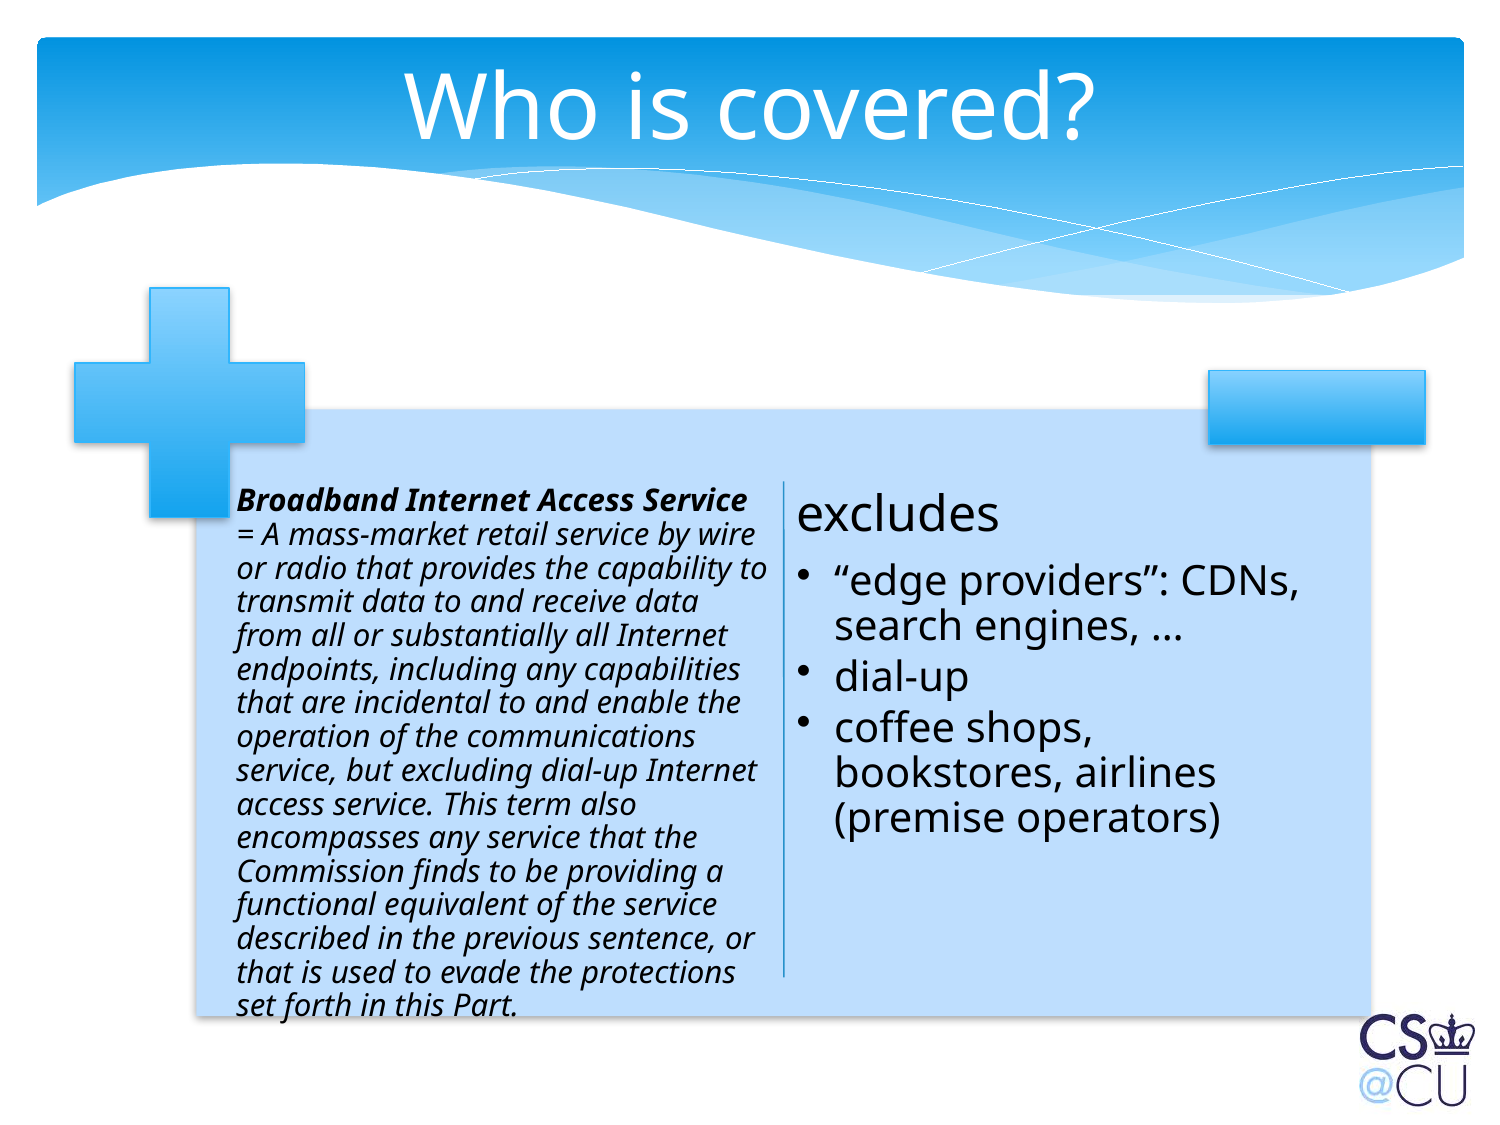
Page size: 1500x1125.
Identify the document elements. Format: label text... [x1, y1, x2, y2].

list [74, 262, 1426, 1042]
title Who is covered? [75, 38, 1425, 168]
picture [1359, 1002, 1475, 1118]
